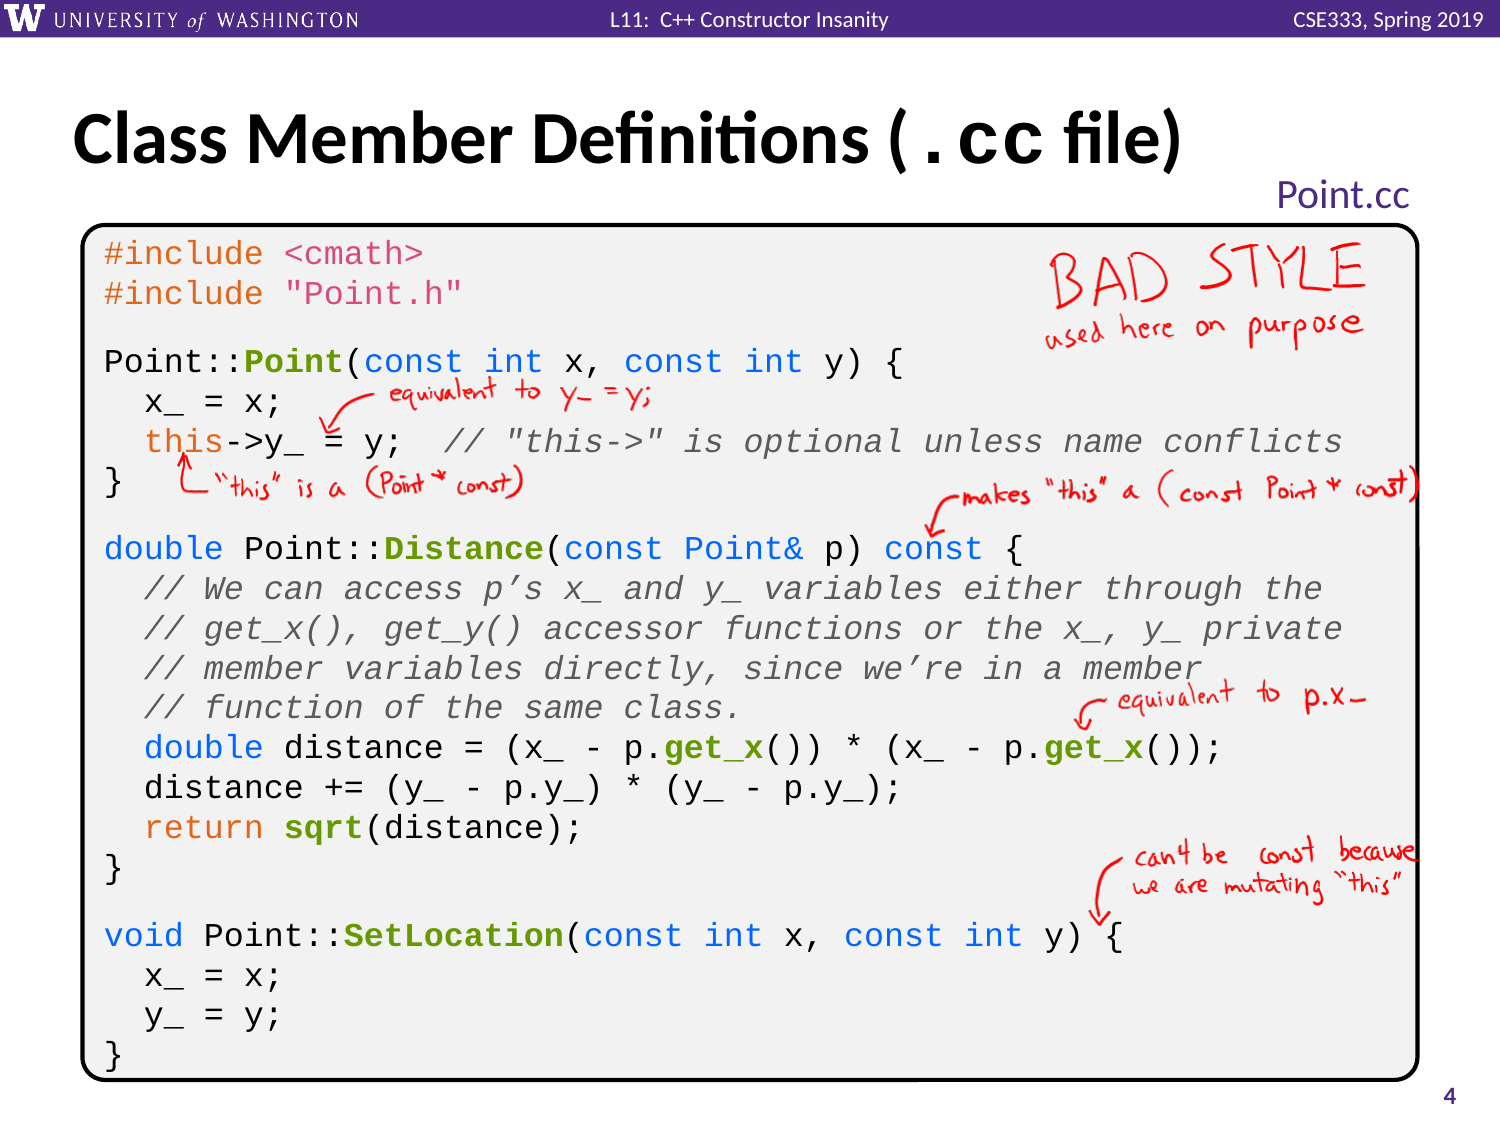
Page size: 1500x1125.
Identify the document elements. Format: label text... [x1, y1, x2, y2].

picture [172, 237, 1426, 932]
picture [4, 4, 358, 32]
slide_number 4 [1400, 1065, 1500, 1125]
text_box Point.cc [944, 159, 1425, 225]
title Class Member Definitions (.cc file) [58, 71, 1438, 197]
text_box #include <cmath> #include "Point.h" Point::Point(const int x, const int y) { x_ = x; this->y_ = y; // "this->" is optional unless name conflicts } double Point::Distance(const Point& p) const { // We can access p’s x_ and y_ variables either through the // get_x(), get_y() accessor functions or the x_, y_ private // member variables directly, since we’re in a member // function of the same class. double distance = (x_ - p.get_x()) * (x_ - p.get_x()); distance += (y_ - p.y_) * (y_ - p.y_); return sqrt(distance); } void Point::SetLocation(const int x, const int y) { x_ = x; y_ = y; } [82, 224, 1418, 1080]
